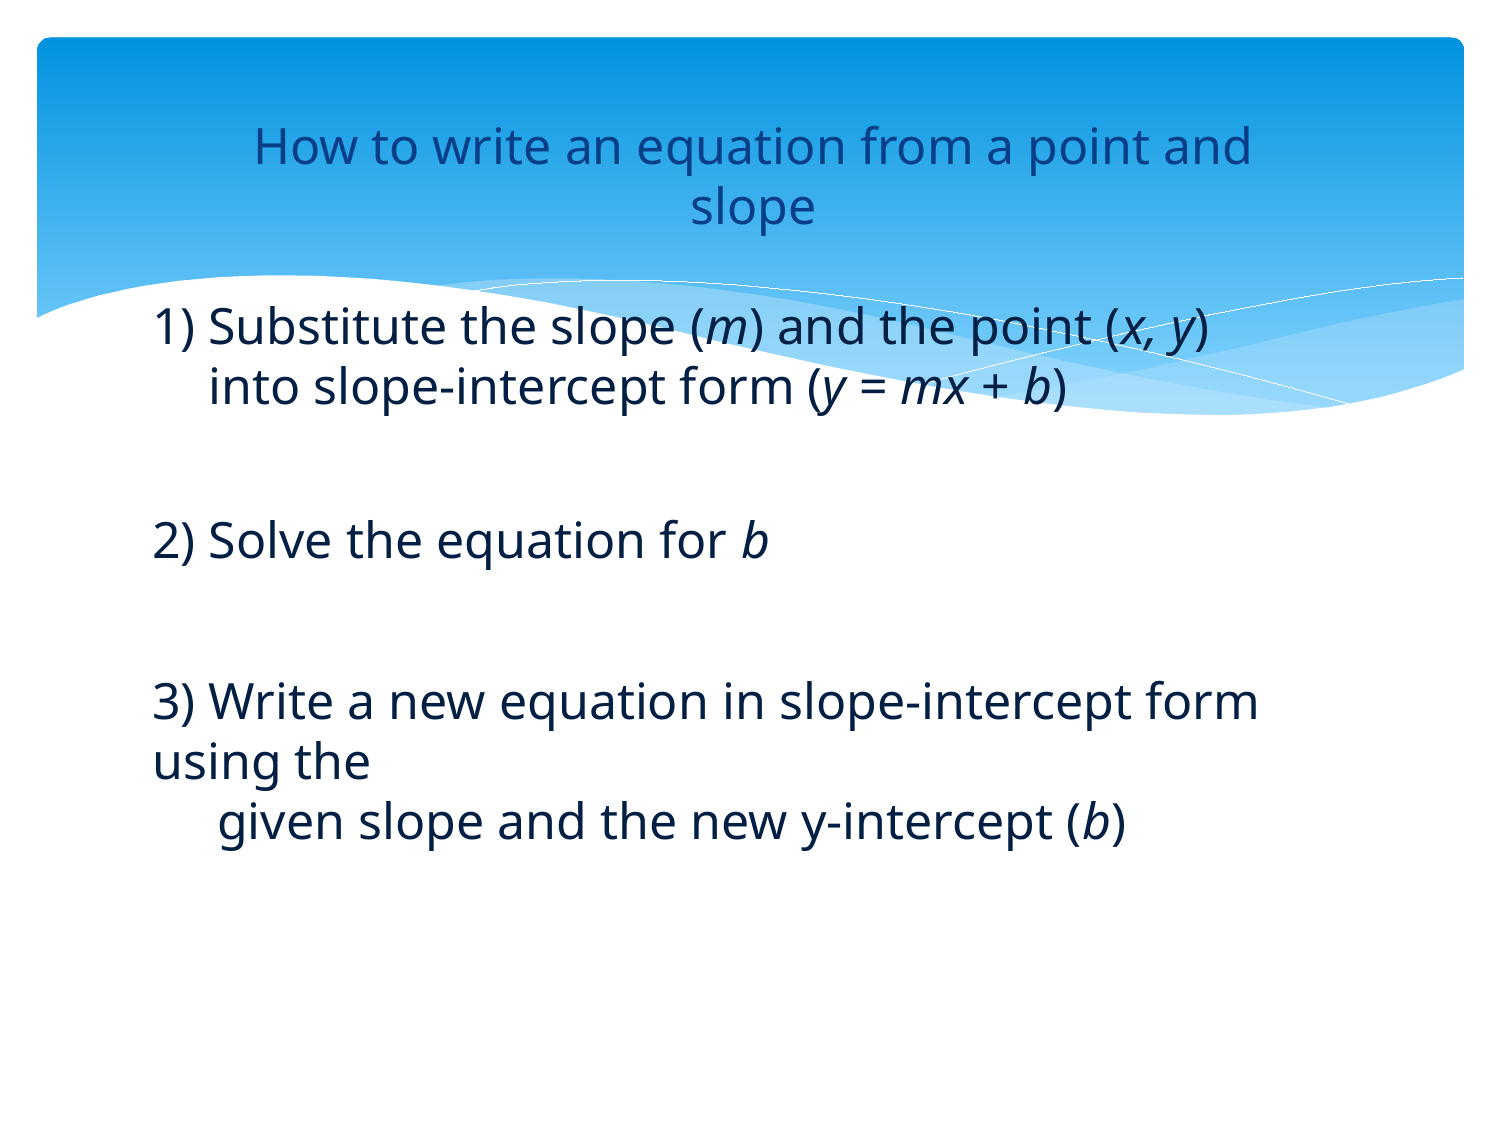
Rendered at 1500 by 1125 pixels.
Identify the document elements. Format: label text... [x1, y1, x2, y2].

text_box 2) Solve the equation for b [137, 500, 1363, 576]
text_box Substitute the slope (m) and the point (x, y) into slope-intercept form (y = mx + b) [137, 287, 1325, 423]
title How to write an equation from a point and slope [182, 137, 1325, 213]
text_box 3) Write a new equation in slope-intercept form using the given slope and the new y-intercept (b) [137, 662, 1363, 858]
